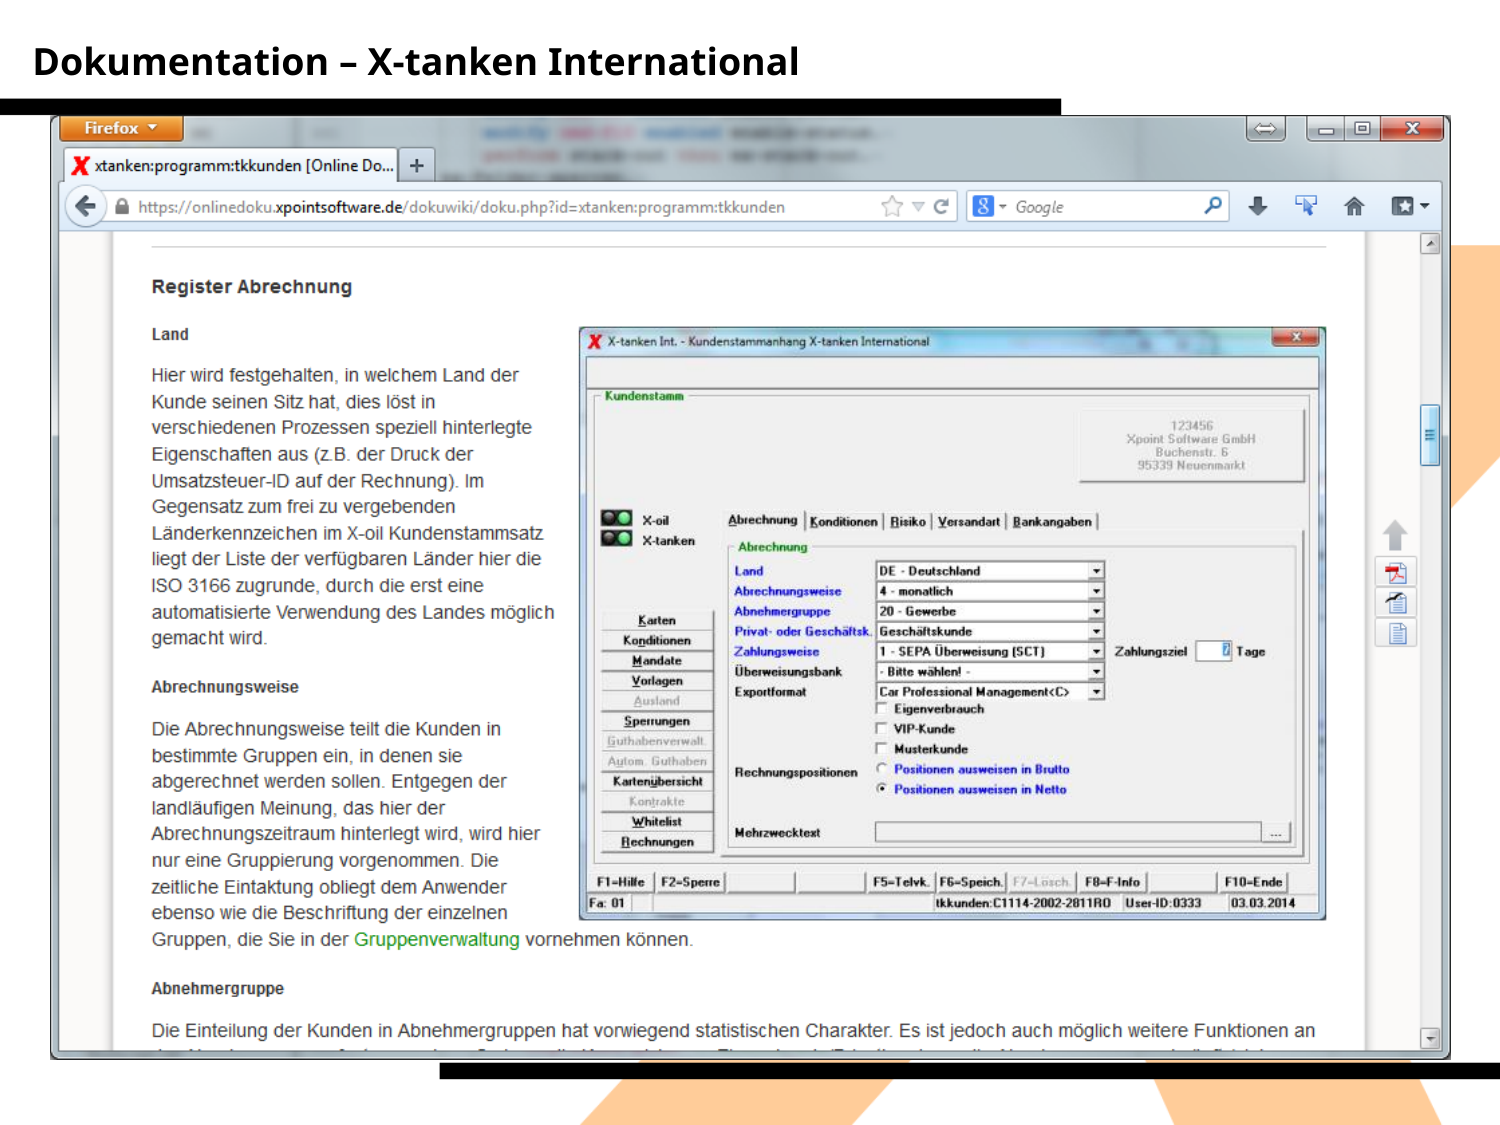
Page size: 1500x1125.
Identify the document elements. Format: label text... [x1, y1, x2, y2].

text_box Dokumentation – X-tanken International [17, 30, 1110, 91]
picture [0, 0, 1500, 1125]
